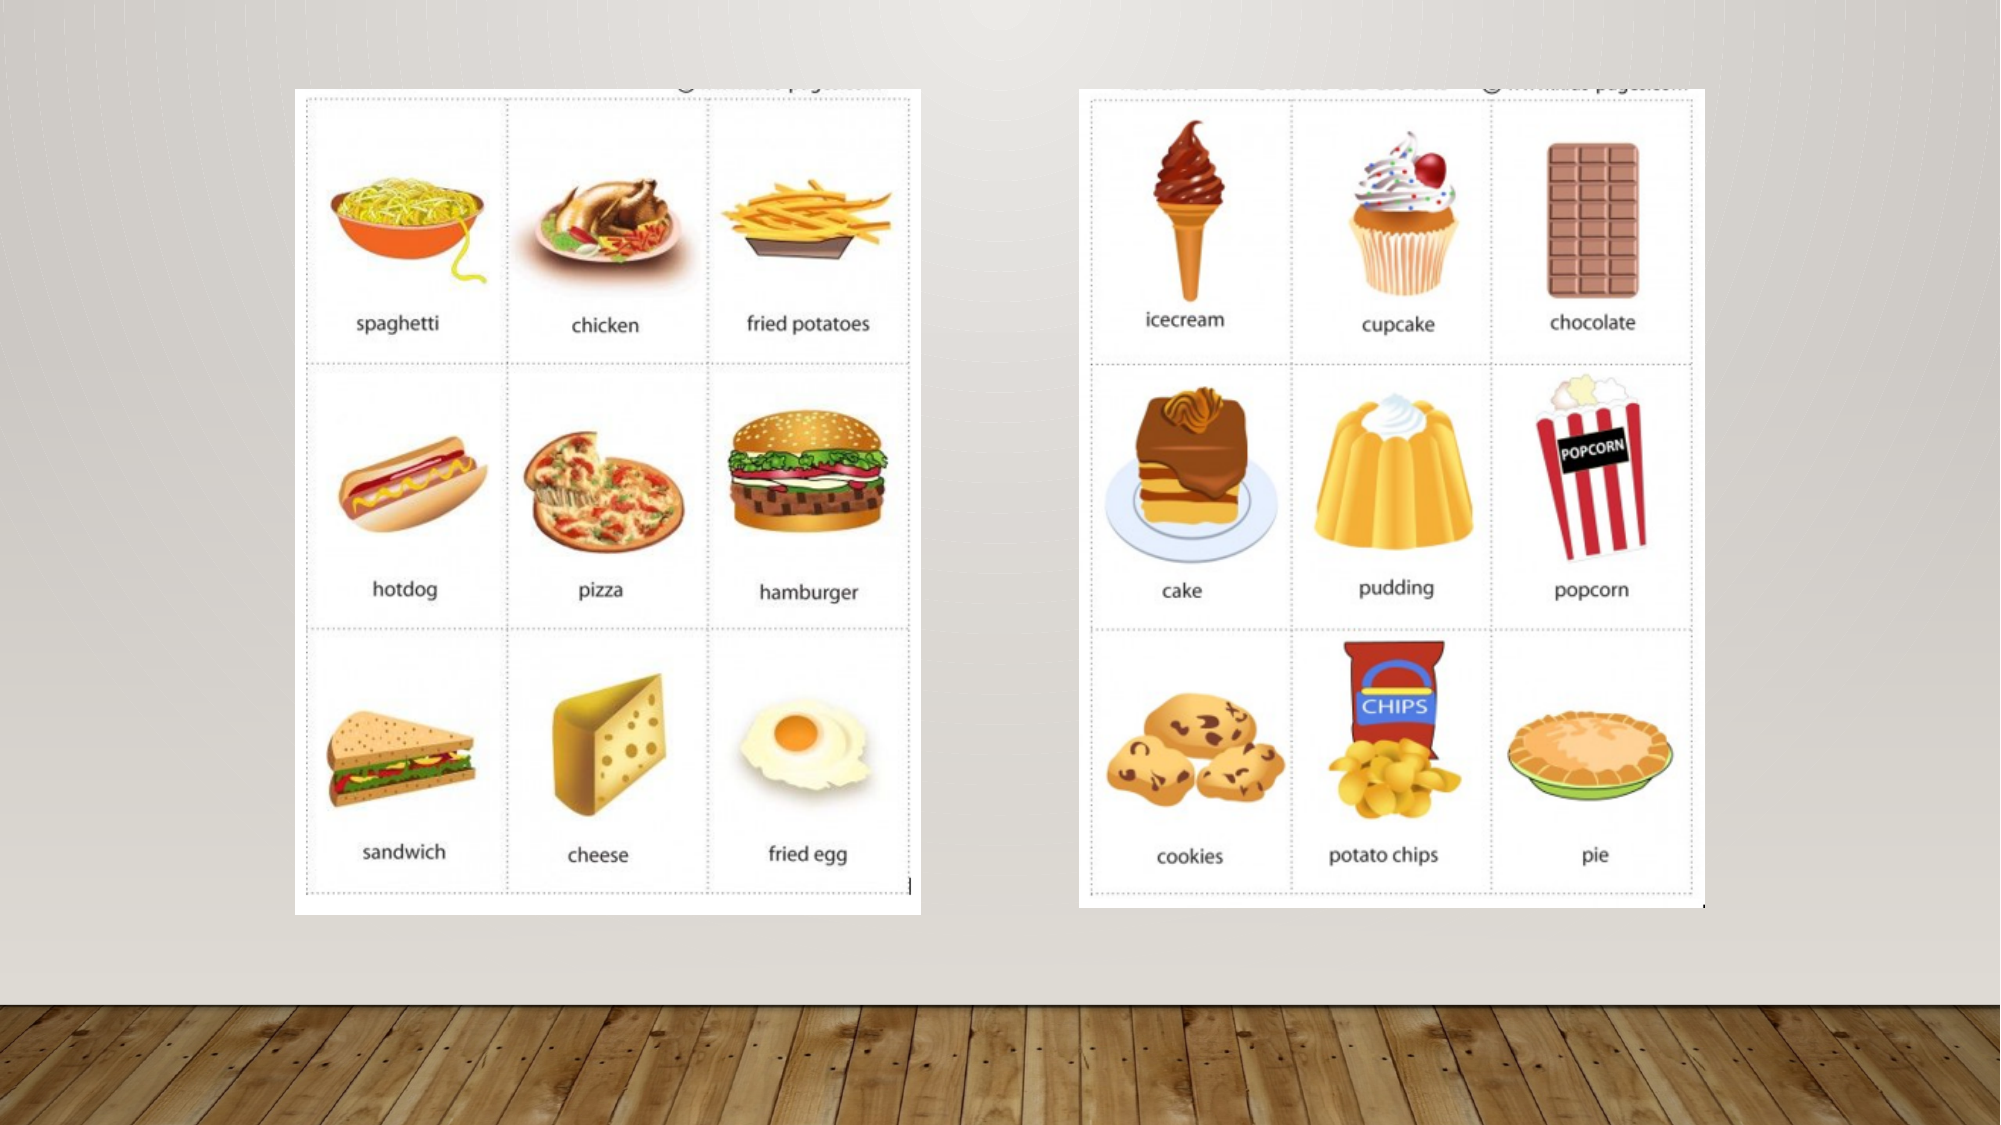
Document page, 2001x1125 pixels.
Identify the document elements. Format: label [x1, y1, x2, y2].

picture [294, 89, 921, 916]
picture [1079, 89, 1706, 908]
picture [0, 1005, 2000, 1125]
